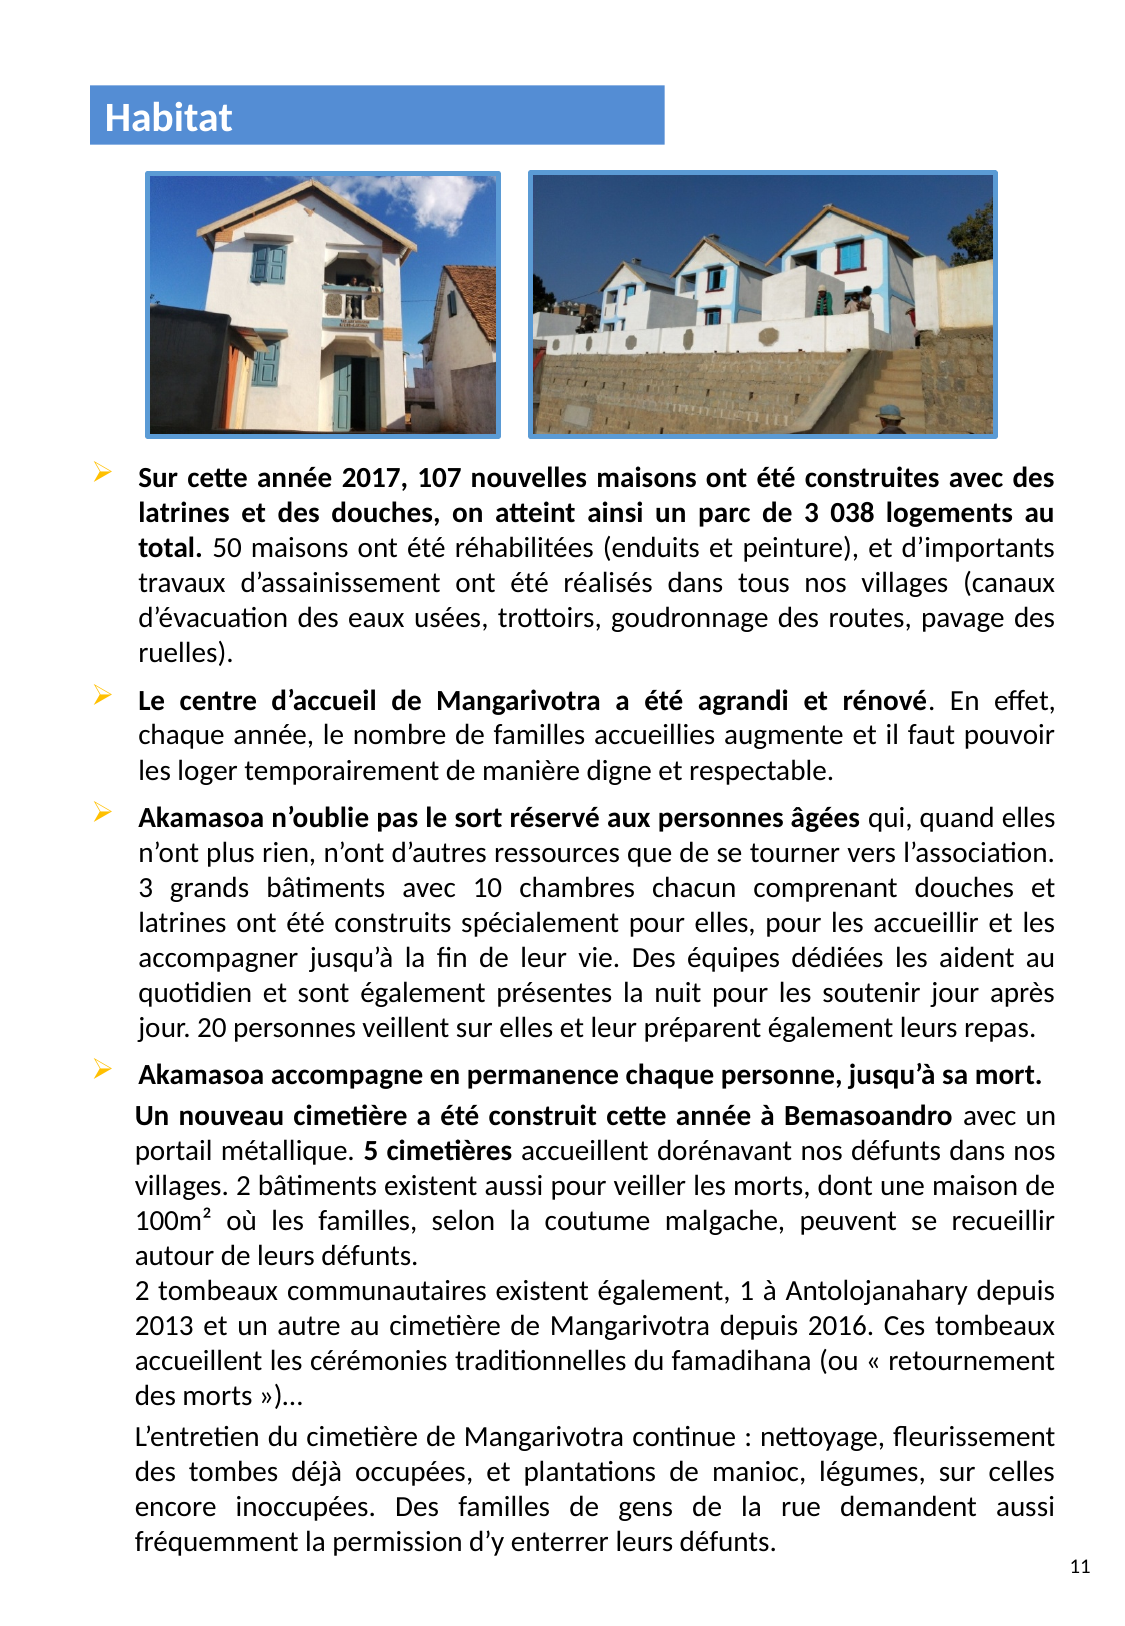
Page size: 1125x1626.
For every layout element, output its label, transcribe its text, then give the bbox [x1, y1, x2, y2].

text_box Habitat [89, 84, 666, 146]
text_box Sur cette année 2017, 107 nouvelles maisons ont été construites avec des latrines et des douches, on atteint ainsi un parc de 3 038 logements au total. 50 maisons ont été réhabilitées (enduits et peinture), et d’importants travaux d’assainissement ont été réalisés dans tous nos villages (canaux d’évacuation des eaux usées, trottoirs, goudronnage des routes, pavage des ruelles). Le centre d’accueil de Mangarivotra a été agrandi et rénové. En effet, chaque année, le nombre de familles accueillies augmente et il faut pouvoir les loger temporairement de manière digne et respectable. Akamasoa n’oublie pas le sort réservé aux personnes âgées qui, quand elles n’ont plus rien, n’ont d’autres ressources que de se tourner vers l’association. 3 grands bâtiments avec 10 chambres chacun comprenant douches et latrines ont été construits spécialement pour elles, pour les accueillir et les accompagner jusqu’à la fin de leur vie. Des équipes dédiées les aident au quotidien et sont également présentes la nuit pour les soutenir jour après jour. 20 personnes veillent sur elles et leur préparent également leurs repas. Akamasoa accompagne en permanence chaque personne, jusqu’à sa mort. Un nouveau cimetière a été construit cette année à Bemasoandro avec un portail métallique. 5 cimetières accueillent dorénavant nos défunts dans nos villages. 2 bâtiments existent aussi pour veiller les morts, dont une maison de 100m² où les familles, selon la coutume malgache, peuvent se recueillir autour de leurs défunts. 2 tombeaux communautaires existent également, 1 à Antolojanahary depuis 2013 et un autre au cimetière de Mangarivotra depuis 2016. Ces tombeaux accueillent les cérémonies traditionnelles du famadihana (ou « retournement des morts »)… L’entretien du cimetière de Mangarivotra continue : nettoyage, fleurissement des tombes déjà occupées, et plantations de manioc, légumes, sur celles encore inoccupées. Des familles de gens de la rue demandent aussi fréquemment la permission d’y enterrer leurs défunts. [76, 451, 1071, 1565]
picture [149, 175, 497, 435]
picture [532, 175, 994, 435]
slide_number 11 [1002, 1545, 1106, 1610]
